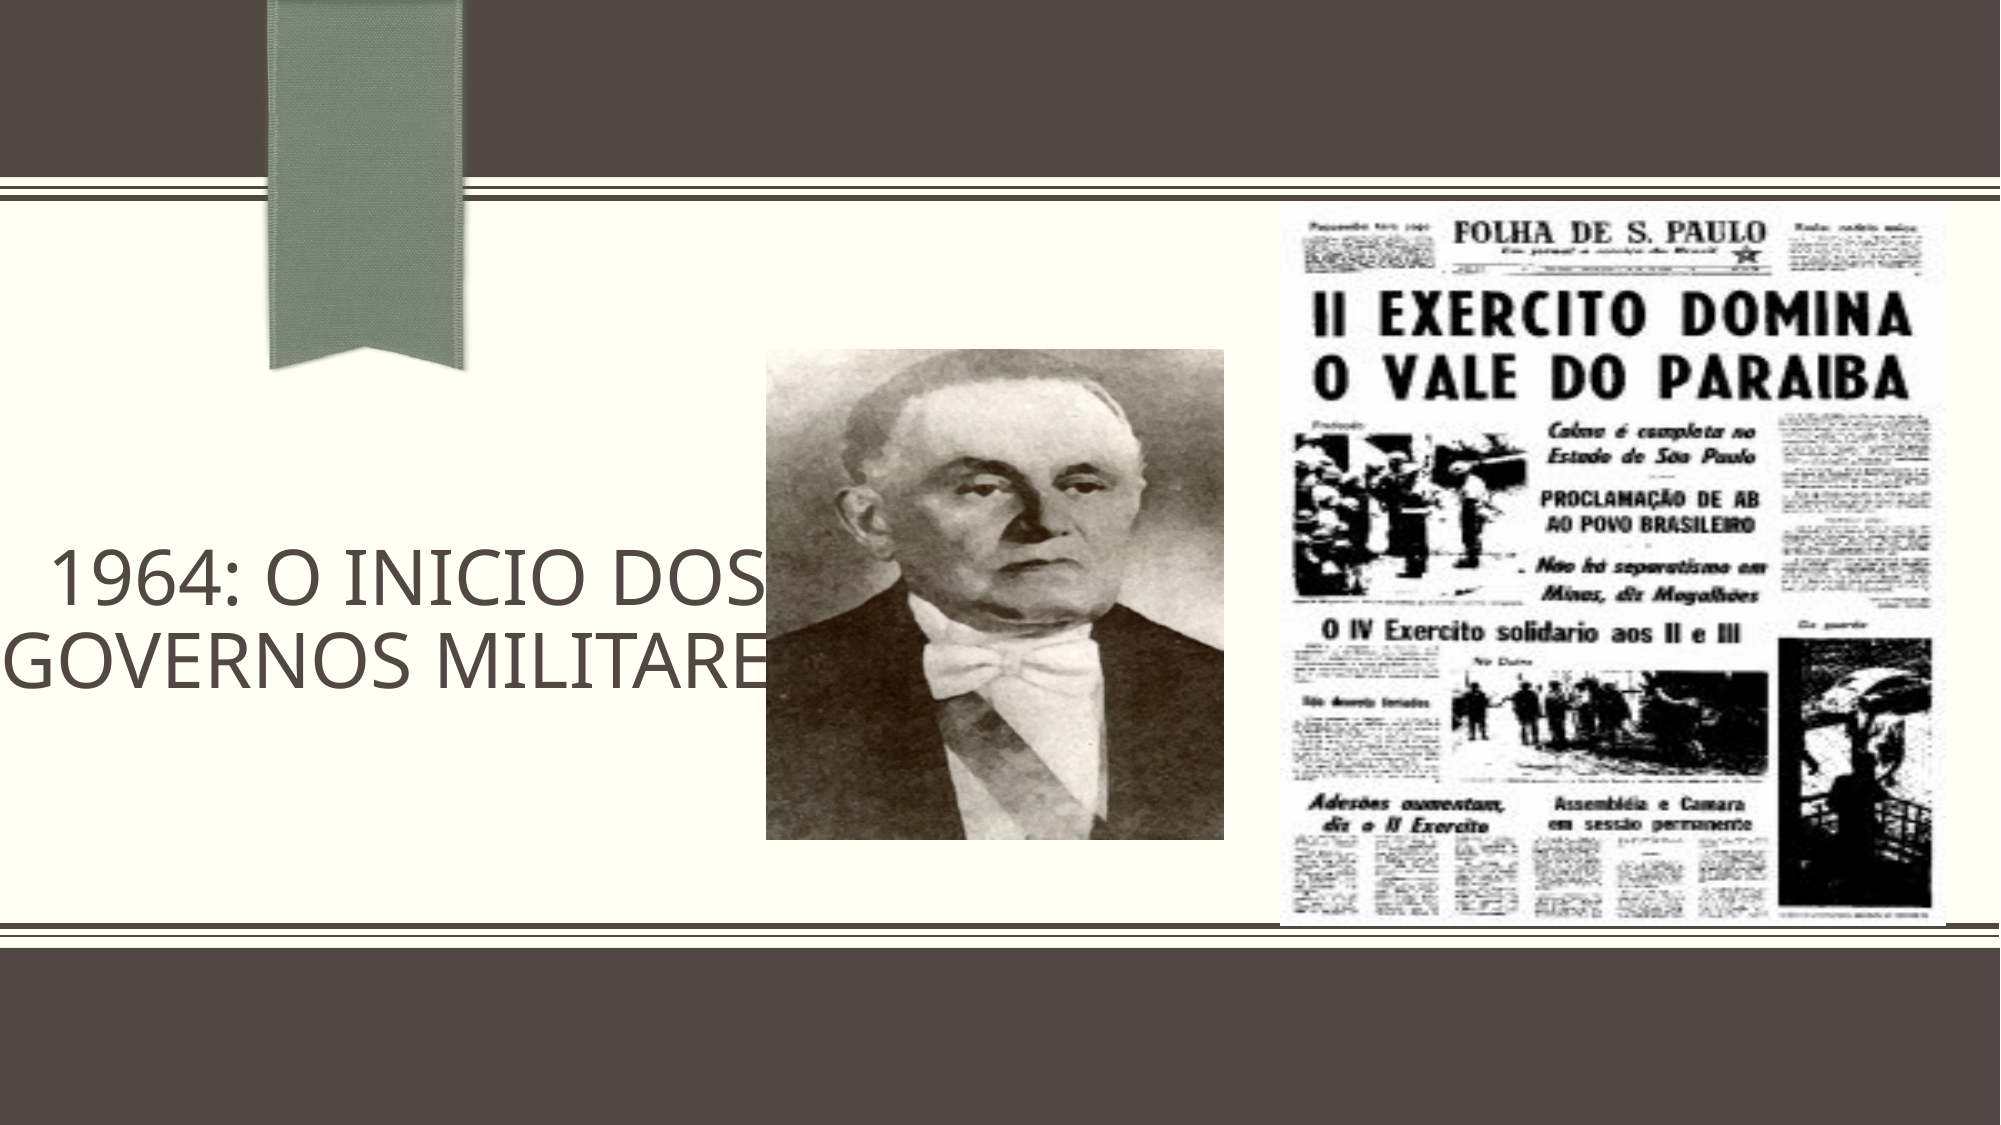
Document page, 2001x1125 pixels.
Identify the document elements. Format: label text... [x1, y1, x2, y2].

picture [766, 349, 1224, 840]
title 1964: o inicio dos governos militares [0, 458, 760, 787]
picture [1280, 204, 1946, 926]
